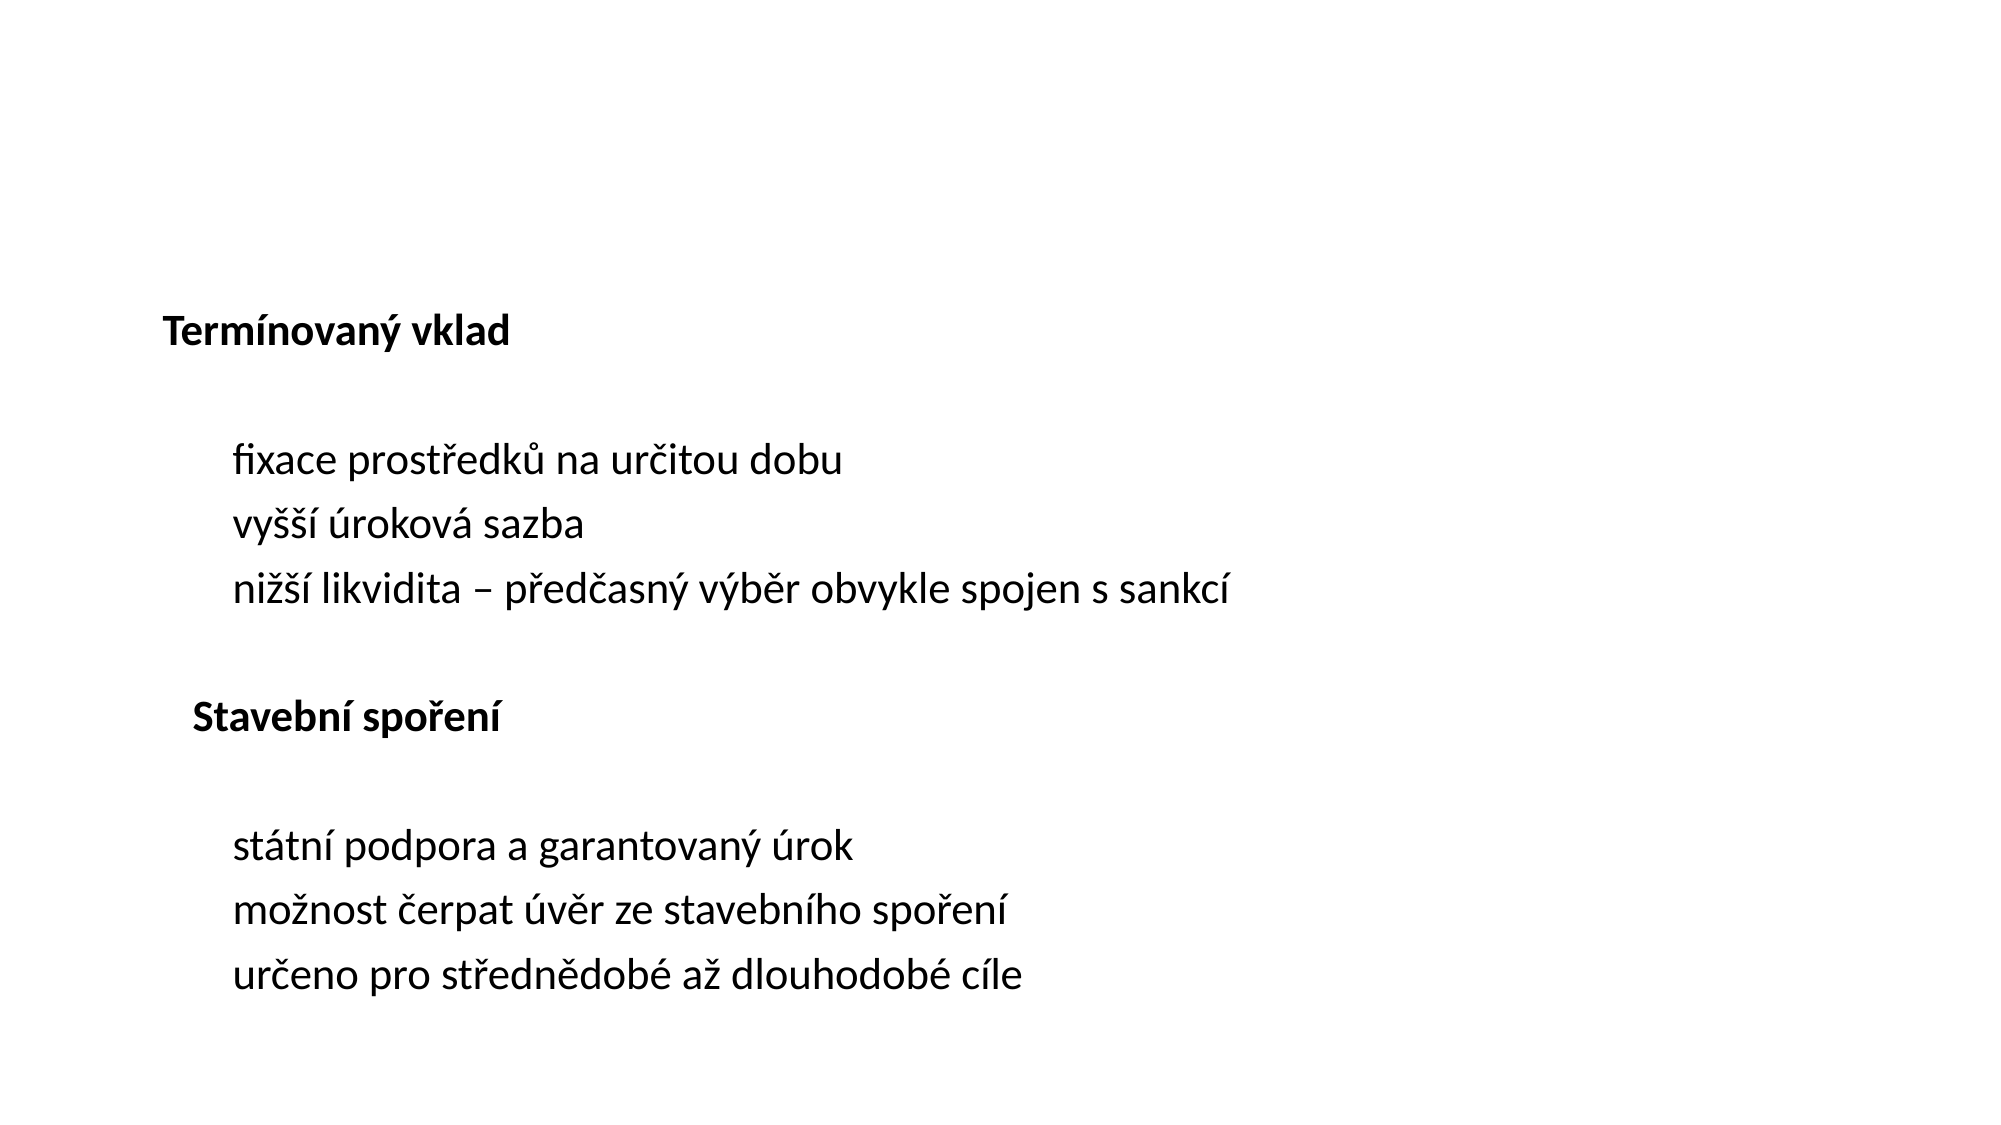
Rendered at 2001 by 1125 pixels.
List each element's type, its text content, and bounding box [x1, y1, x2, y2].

list Termínovaný vklad fixace prostředků na určitou dobu vyšší úroková sazba nižší likvidita – předčasný výběr obvykle spojen s sankcí Stavební spoření státní podpora a garantovaný úrok možnost čerpat úvěr ze stavebního spoření určeno pro střednědobé až dlouhodobé cíle [137, 299, 1863, 1014]
